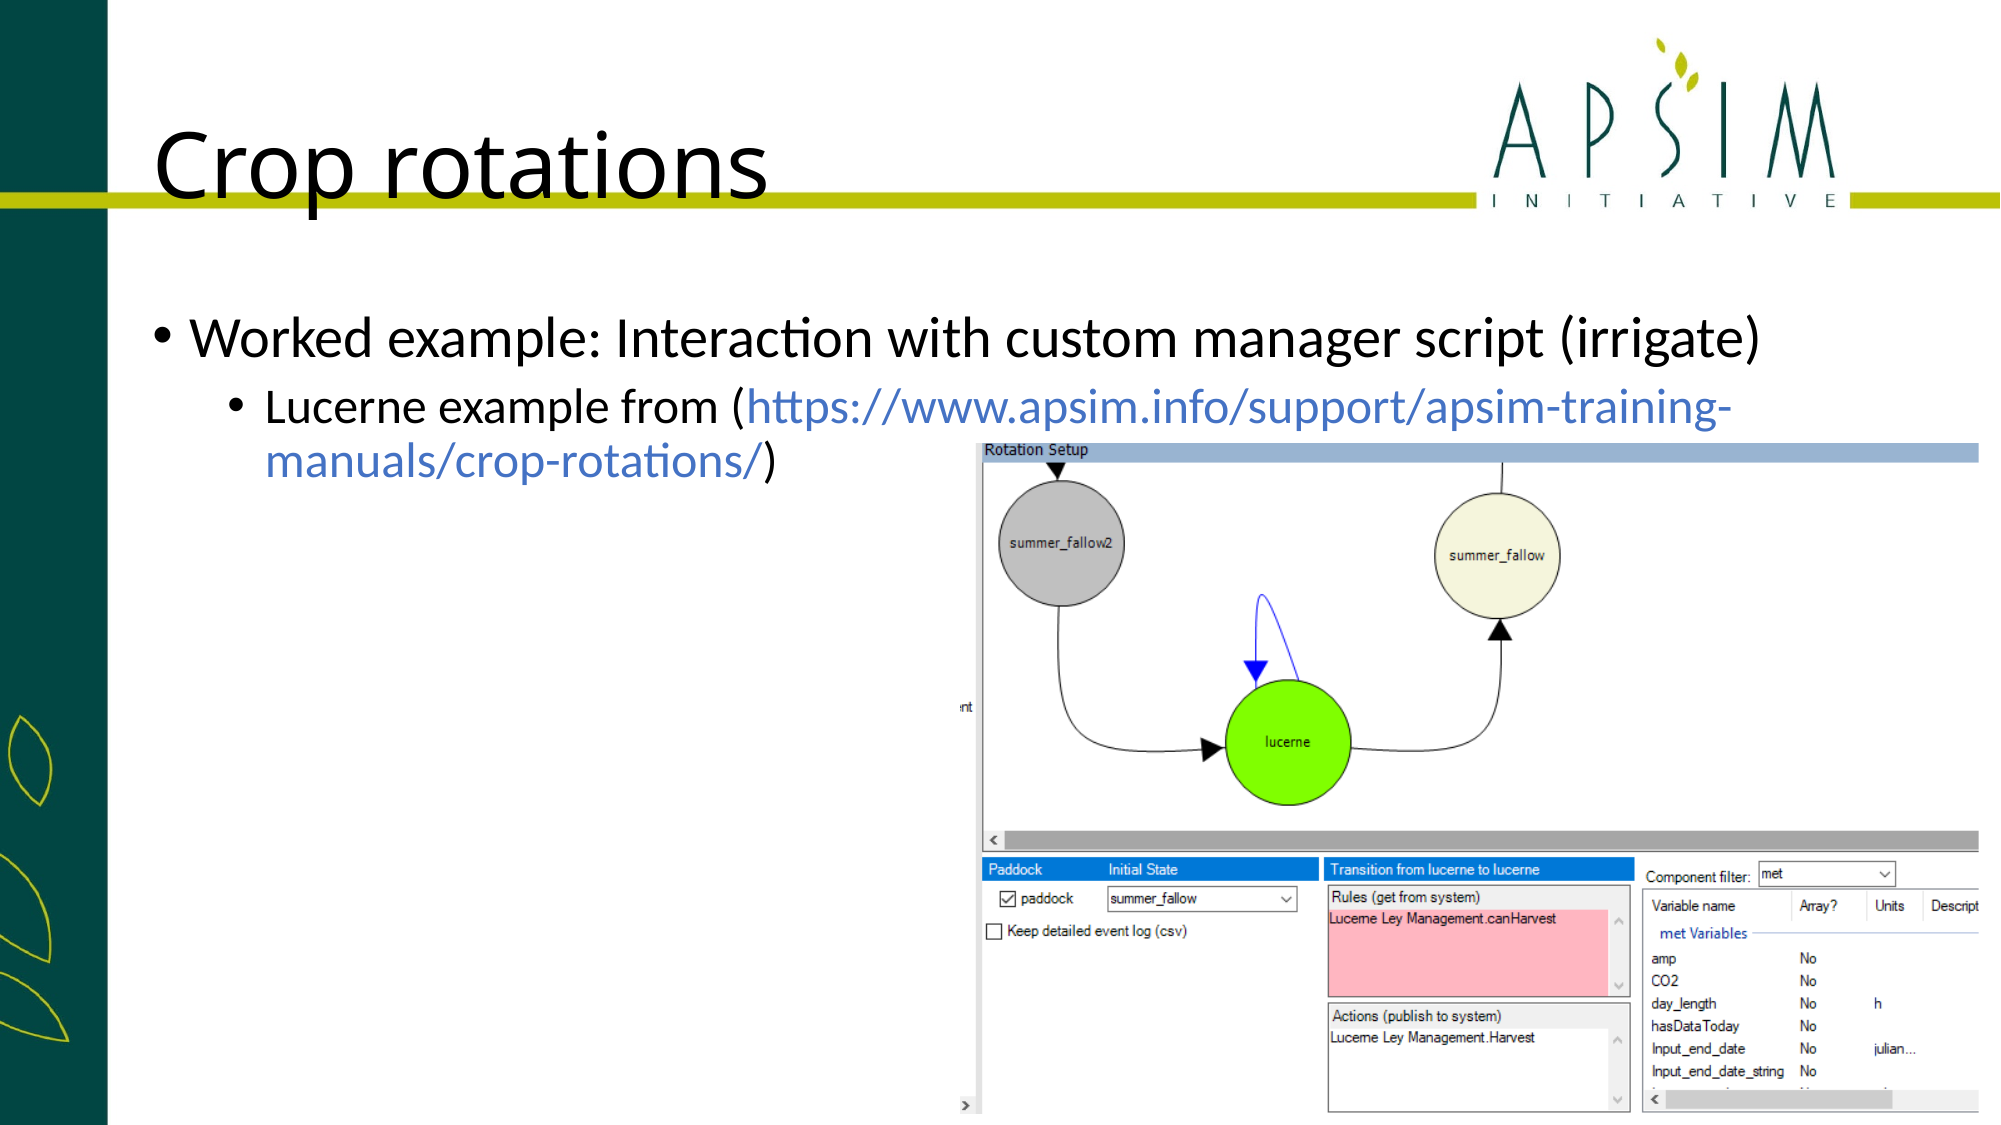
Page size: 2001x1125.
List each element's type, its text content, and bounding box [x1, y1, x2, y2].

picture [0, 0, 2000, 1125]
title Crop rotations [137, 59, 1863, 278]
list Worked example: Interaction with custom manager script (irrigate) Lucerne example from (https://www.apsim.info/support/apsim-training-manuals/crop-rotations/) [137, 299, 1863, 1014]
